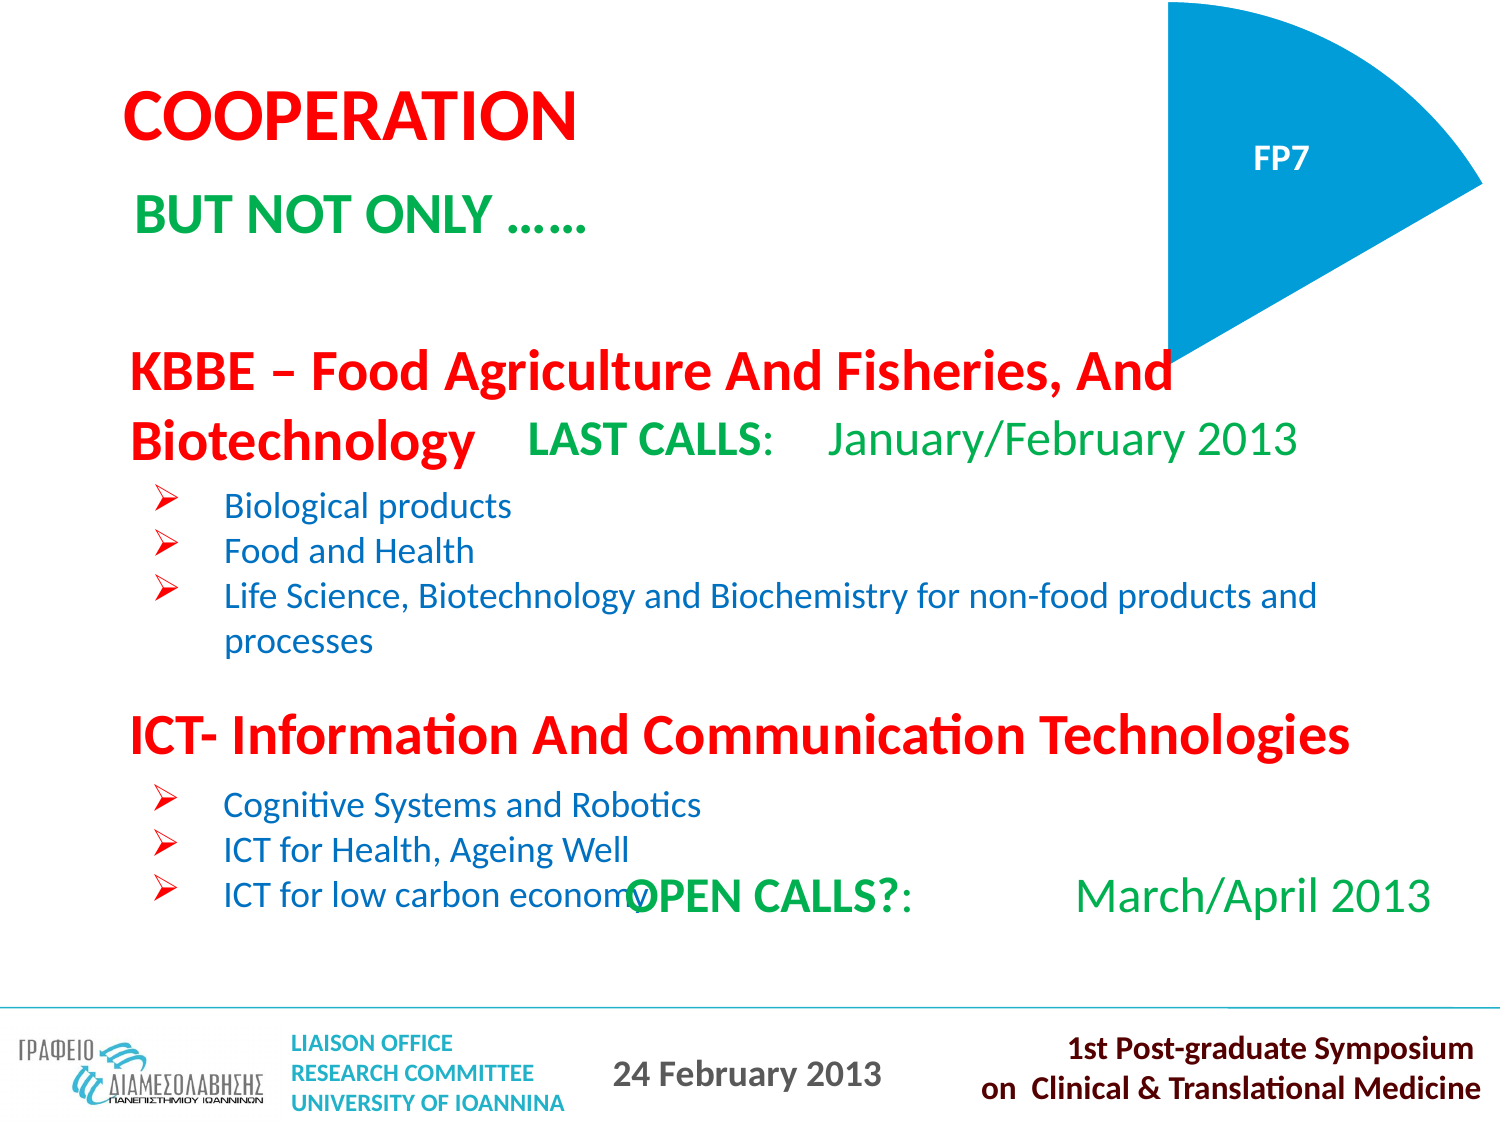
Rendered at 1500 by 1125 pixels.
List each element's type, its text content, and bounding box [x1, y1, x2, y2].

picture [0, 1023, 282, 1121]
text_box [796, 0, 1500, 739]
text_box ICT- Information And Communication Technologies [114, 688, 1456, 774]
text_box OPEN CALLS?: March/April 2013 [610, 855, 1447, 930]
text_box BUT NOT ONLY …… [119, 168, 604, 253]
text_box Biological products Food and Health Life Science, Biotechnology and Biochemistry for non-food products and processes [137, 473, 791, 668]
text_box COOPERATION [105, 58, 598, 164]
text_box Cognitive Systems and Robotics ICT for Health, Ageing Well ICT for low carbon economy [136, 772, 1443, 923]
text_box LAST CALLS: January/February 2013 [513, 398, 791, 473]
text_box KBBE – Food Agriculture And Fisheries, And Biotechnology [115, 324, 791, 480]
